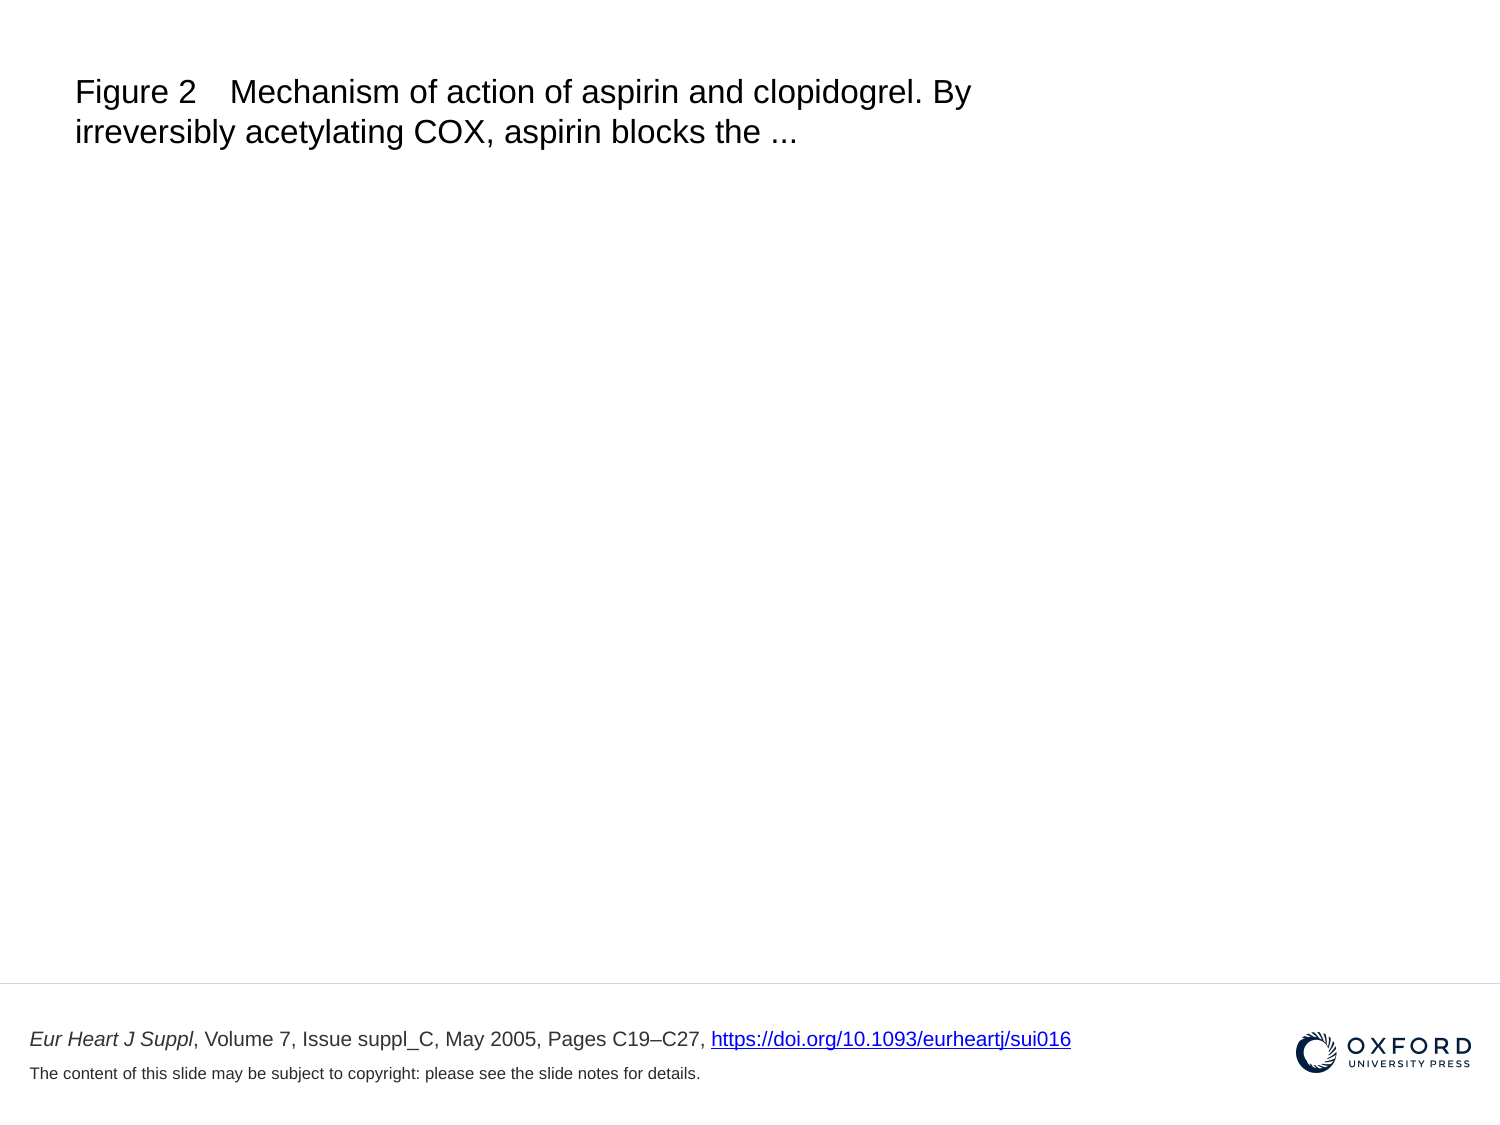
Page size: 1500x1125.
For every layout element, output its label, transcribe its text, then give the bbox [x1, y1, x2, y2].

title Figure 2 Mechanism of action of aspirin and clopidogrel. By irreversibly acetylating COX, aspirin blocks the ... [75, 69, 1078, 171]
footer Eur Heart J Suppl, Volume 7, Issue suppl_C, May 2005, Pages C19–C27, https://doi.org/10.1093/eurheartj/sui016 The content of this slide may be subject to copyright: please see the slide notes for details. [0, 983, 1260, 1125]
picture [1296, 1032, 1471, 1073]
